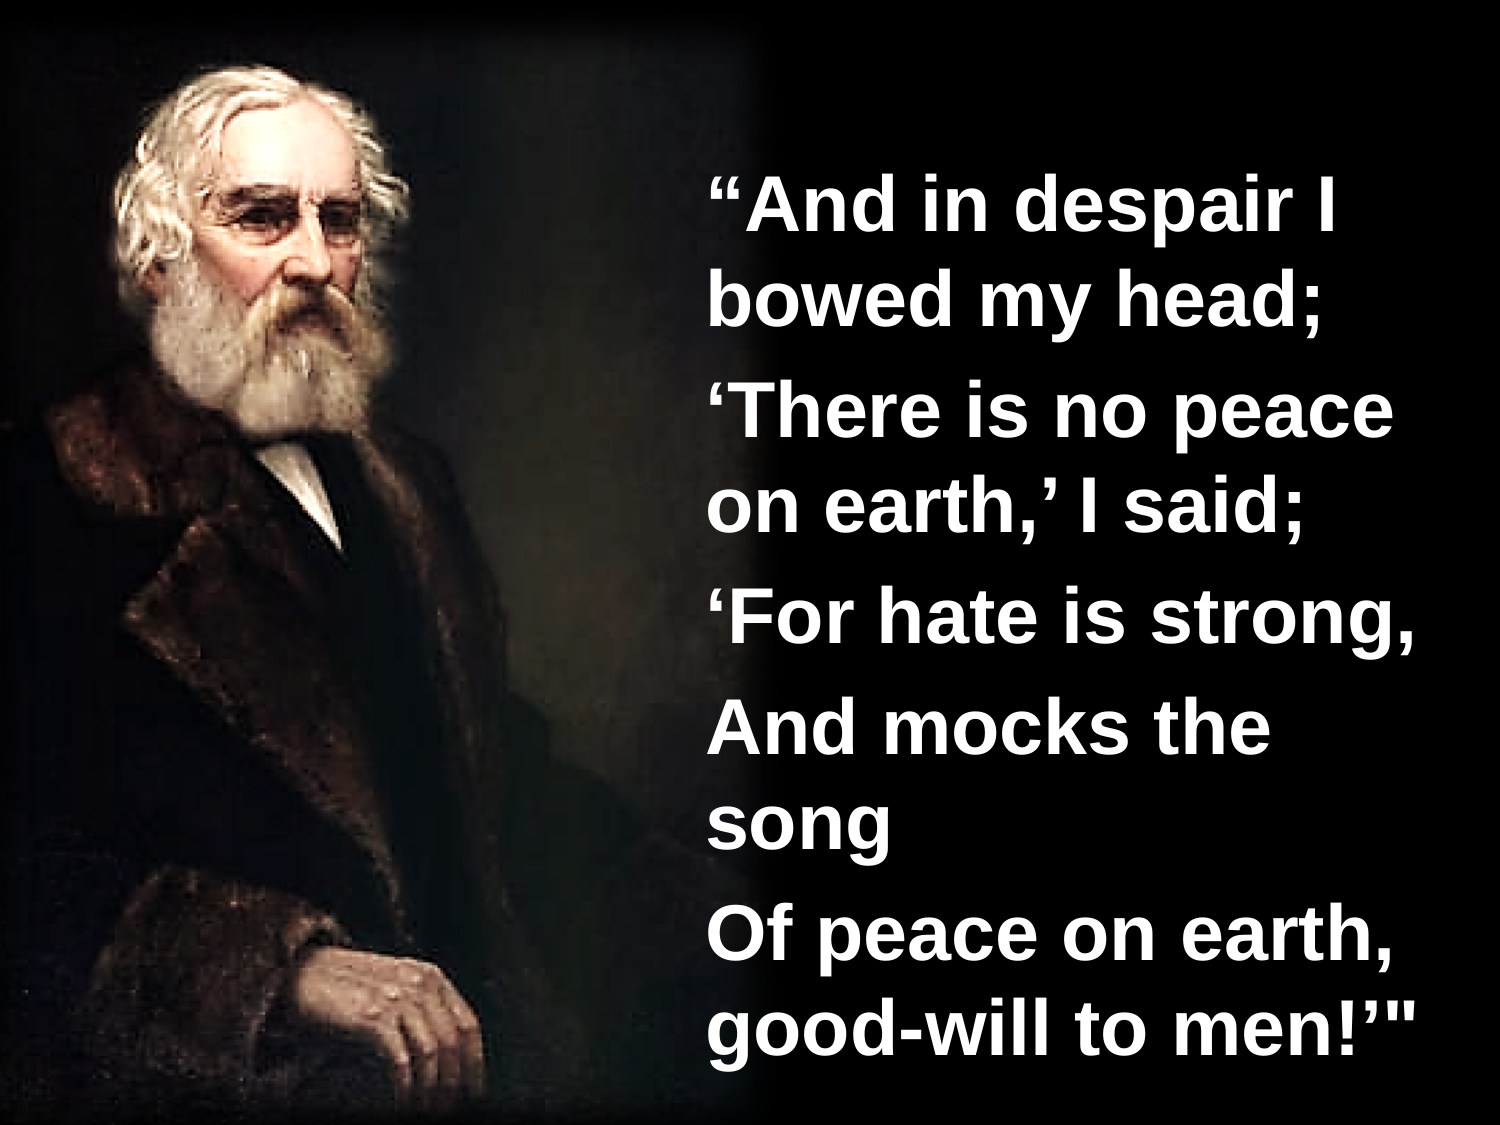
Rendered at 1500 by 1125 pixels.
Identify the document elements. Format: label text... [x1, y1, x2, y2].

list “And in despair I bowed my head; ‘There is no peace on earth,’ I said; ‘For hate is strong, And mocks the song Of peace on earth, good-will to men!’" [793, 137, 1500, 1125]
picture [0, 0, 789, 1125]
